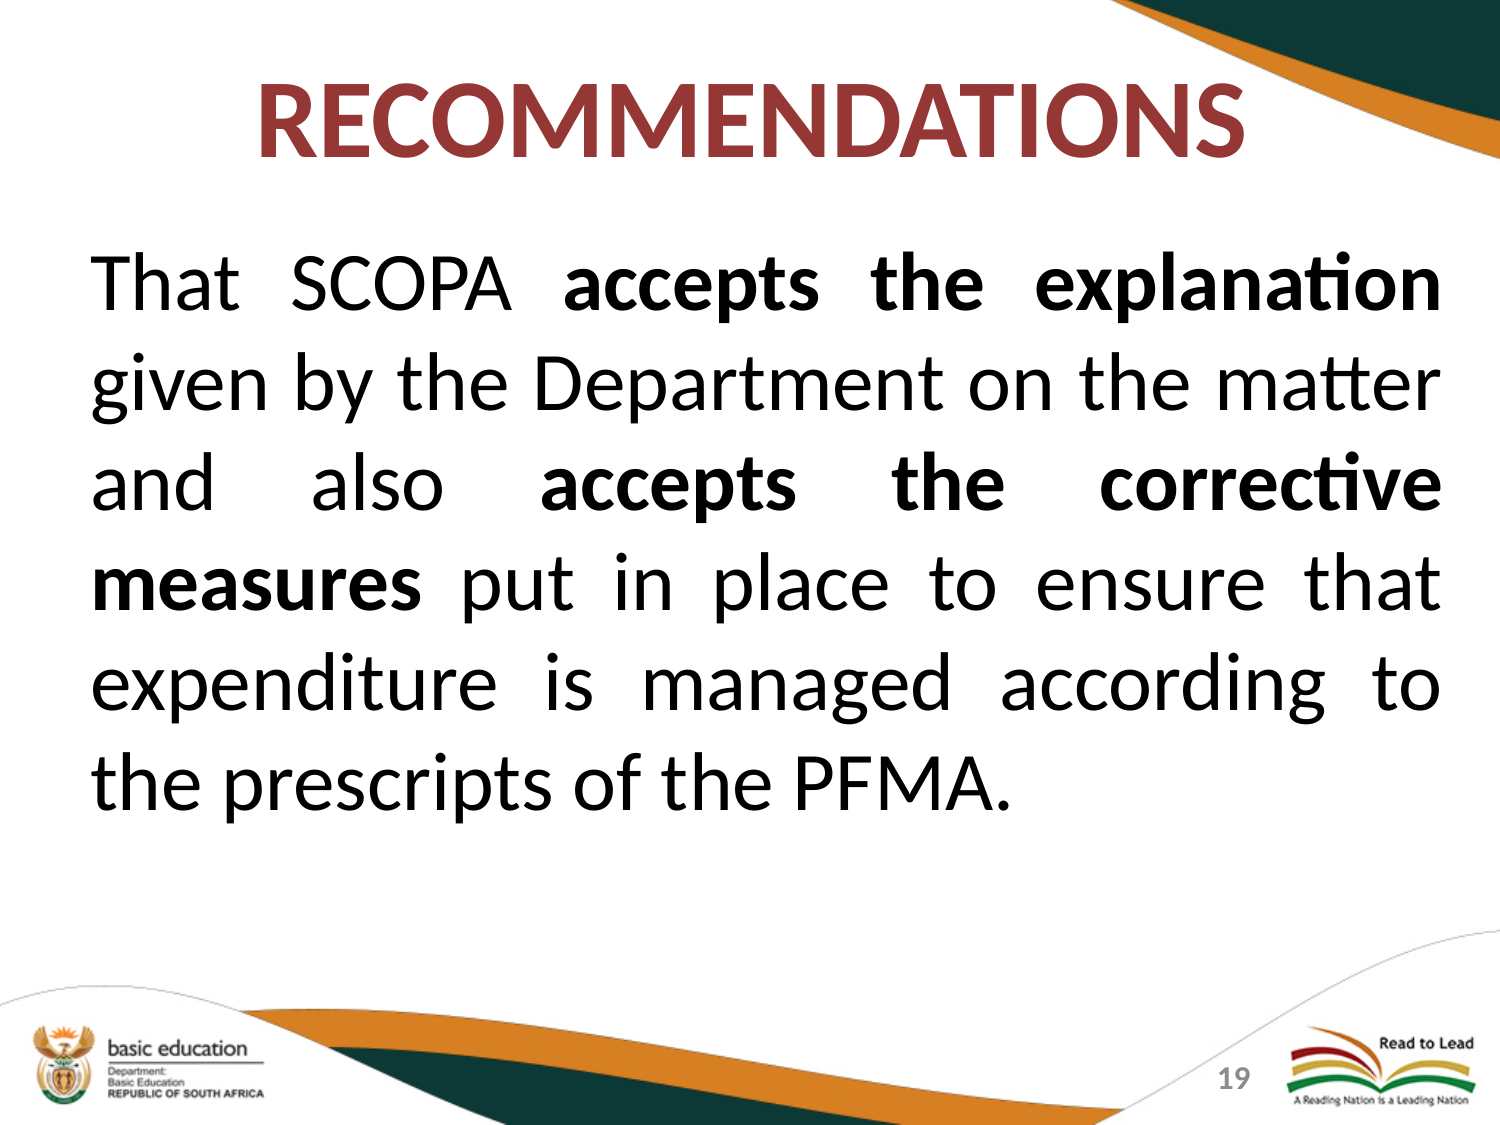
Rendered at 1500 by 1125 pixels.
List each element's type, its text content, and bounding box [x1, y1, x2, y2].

title RECOMMENDATIONS [76, 19, 1427, 207]
slide_number 19 [915, 1046, 1266, 1107]
picture [0, 0, 1500, 1125]
list That SCOPA accepts the explanation given by the Department on the matter and also accepts the corrective measures put in place to ensure that expenditure is managed according to the prescripts of the PFMA. [75, 219, 1459, 1005]
